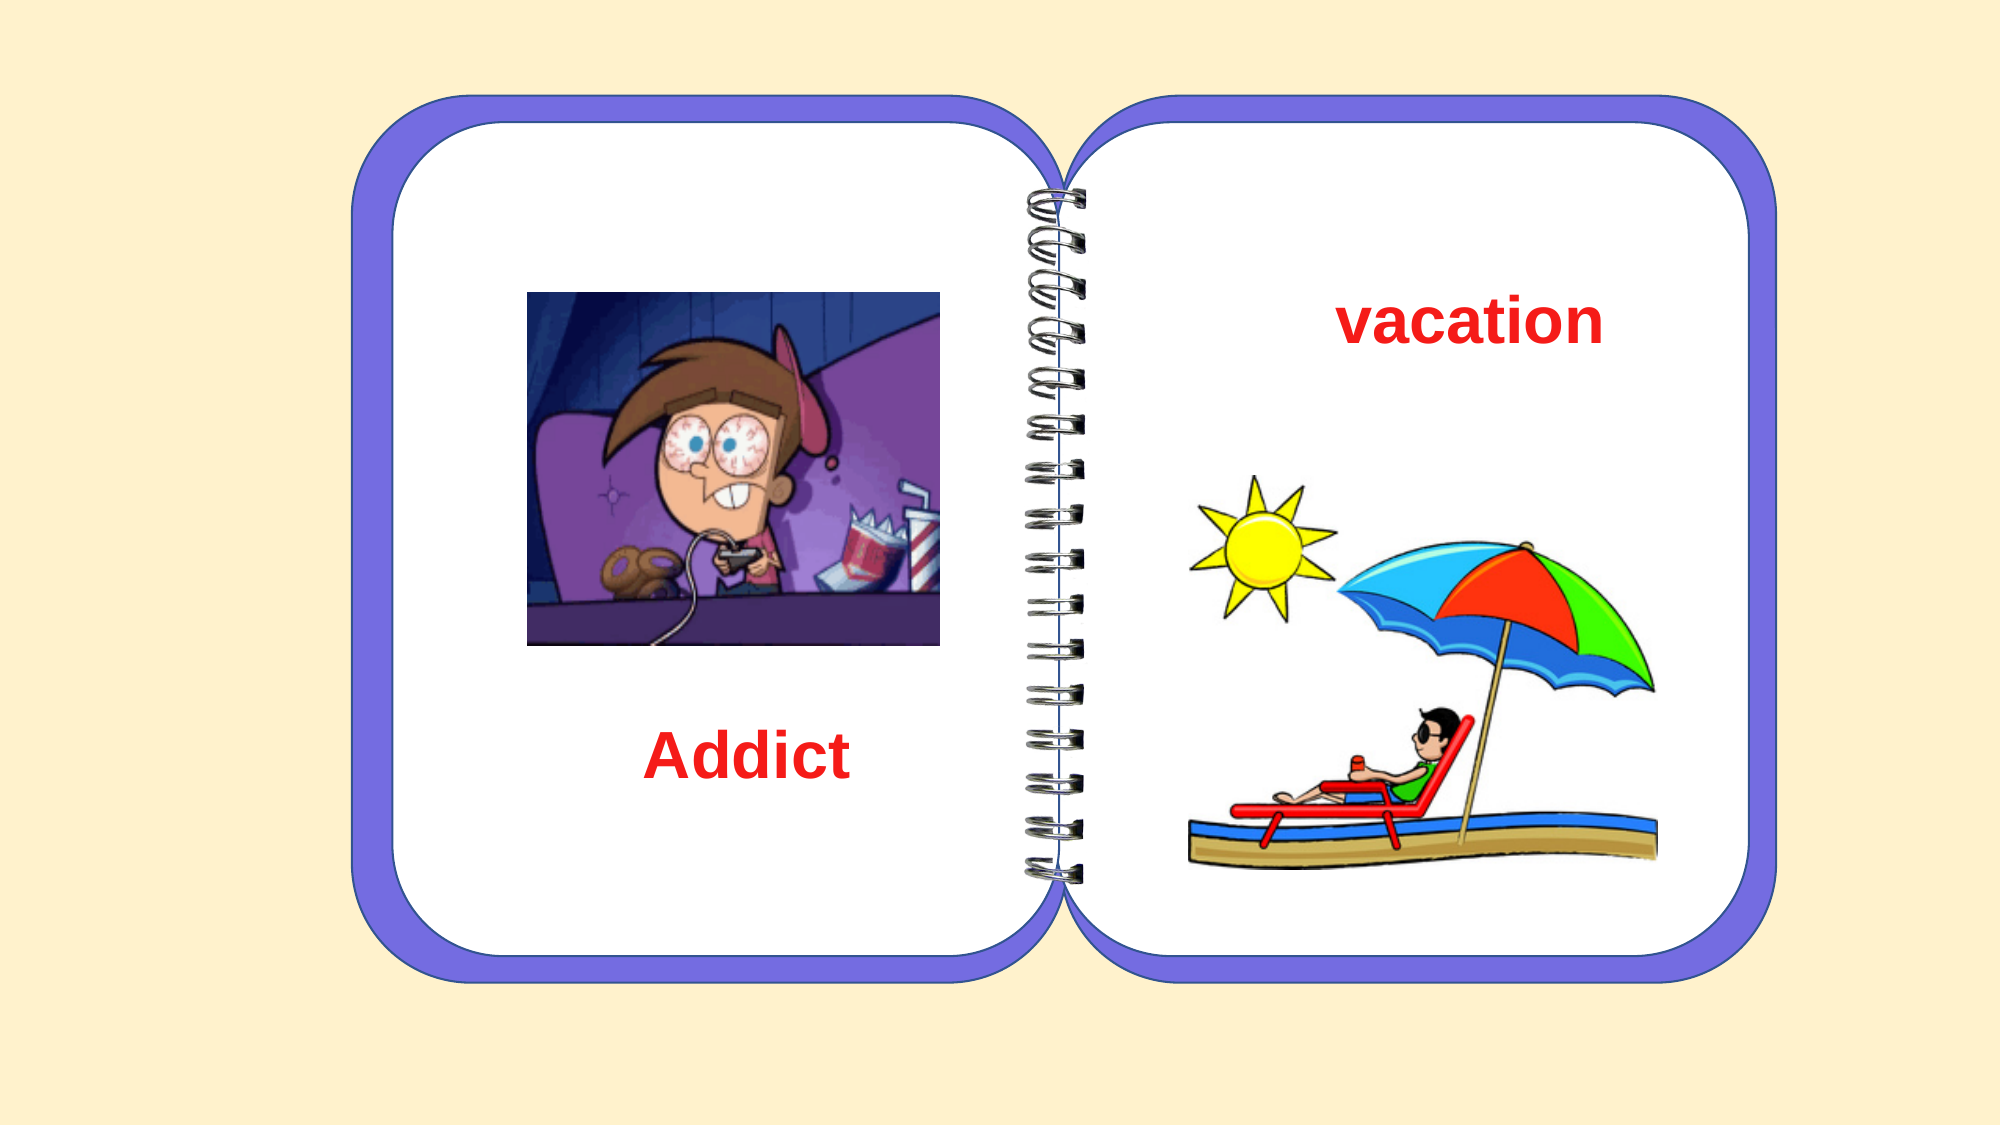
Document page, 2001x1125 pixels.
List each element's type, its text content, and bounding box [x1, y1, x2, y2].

text_box [350, 94, 1058, 704]
picture [1012, 166, 1107, 897]
text_box [391, 121, 1048, 958]
text_box vacation [1246, 269, 1621, 365]
text_box [1069, 121, 1750, 958]
text_box Addict [282, 704, 866, 800]
text_box [1064, 94, 1778, 984]
picture [1188, 475, 1658, 870]
picture [527, 292, 940, 646]
text_box [350, 800, 1064, 984]
